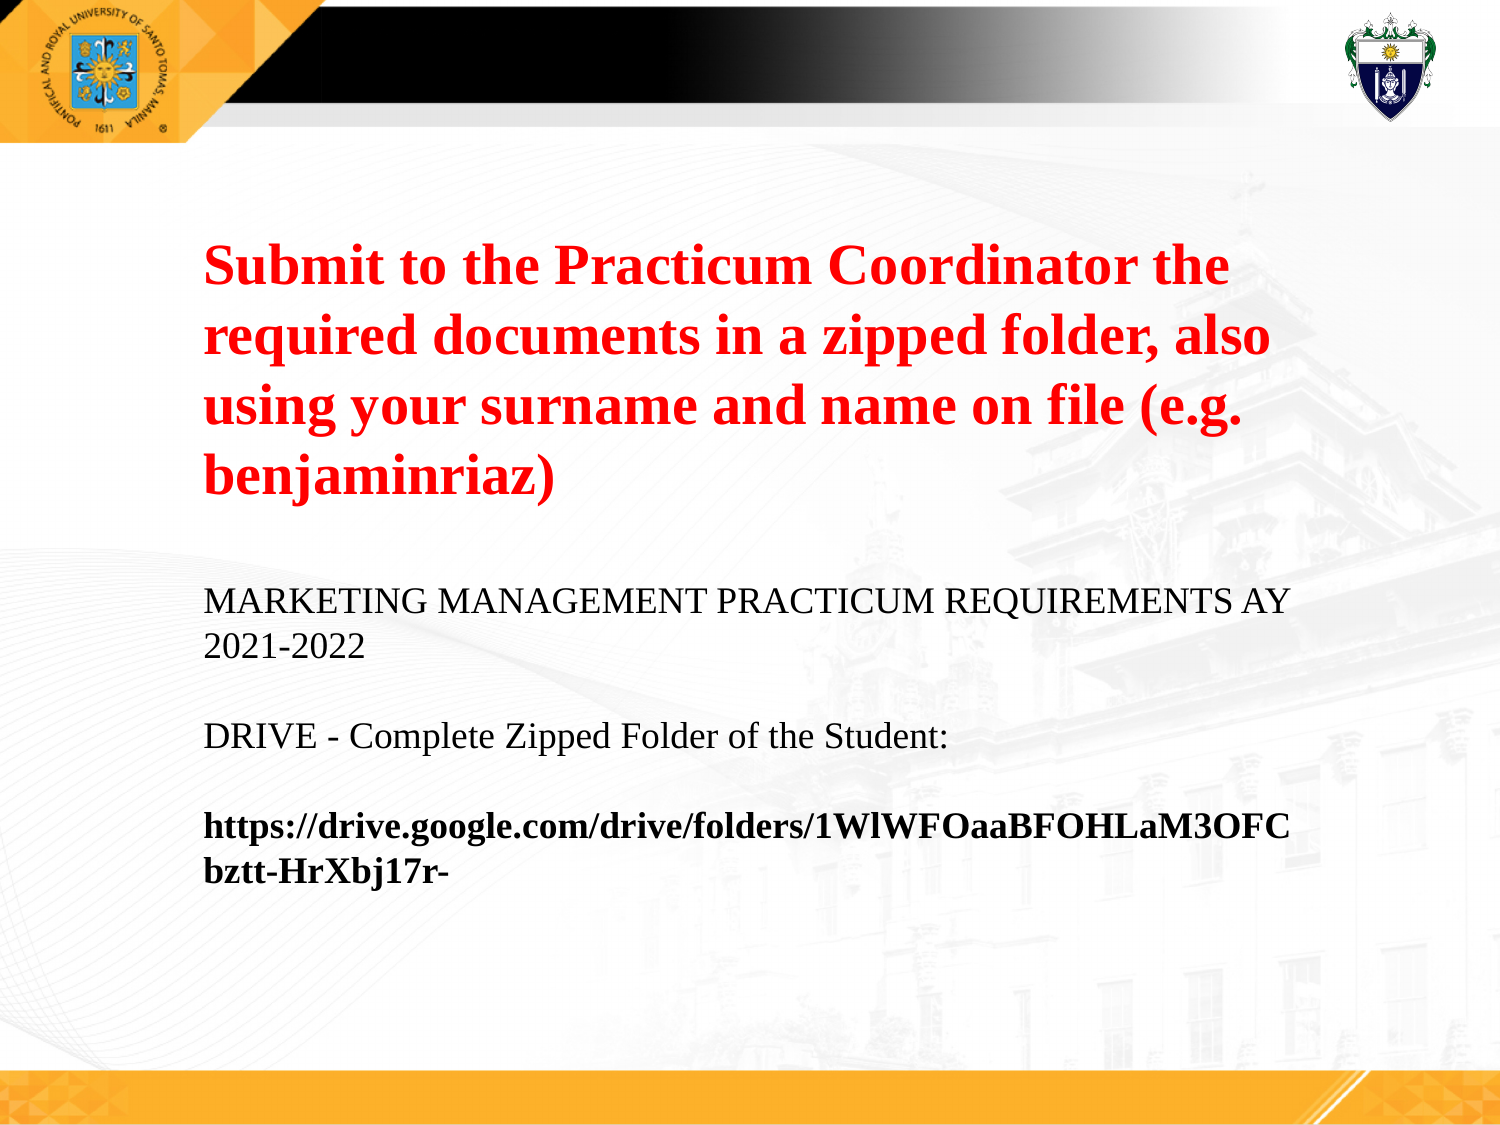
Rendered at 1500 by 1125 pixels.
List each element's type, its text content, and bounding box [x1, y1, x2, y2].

picture [0, 0, 1500, 1125]
text_box Submit to the Practicum Coordinator the required documents in a zipped folder, also using your surname and name on file (e.g. benjaminriaz) MARKETING MANAGEMENT PRACTICUM REQUIREMENTS AY 2021-2022 DRIVE - Complete Zipped Folder of the Student: https://drive.google.com/drive/folders/1WlWFOaaBFOHLaM3OFCbztt-HrXbj17r- [188, 219, 1312, 899]
